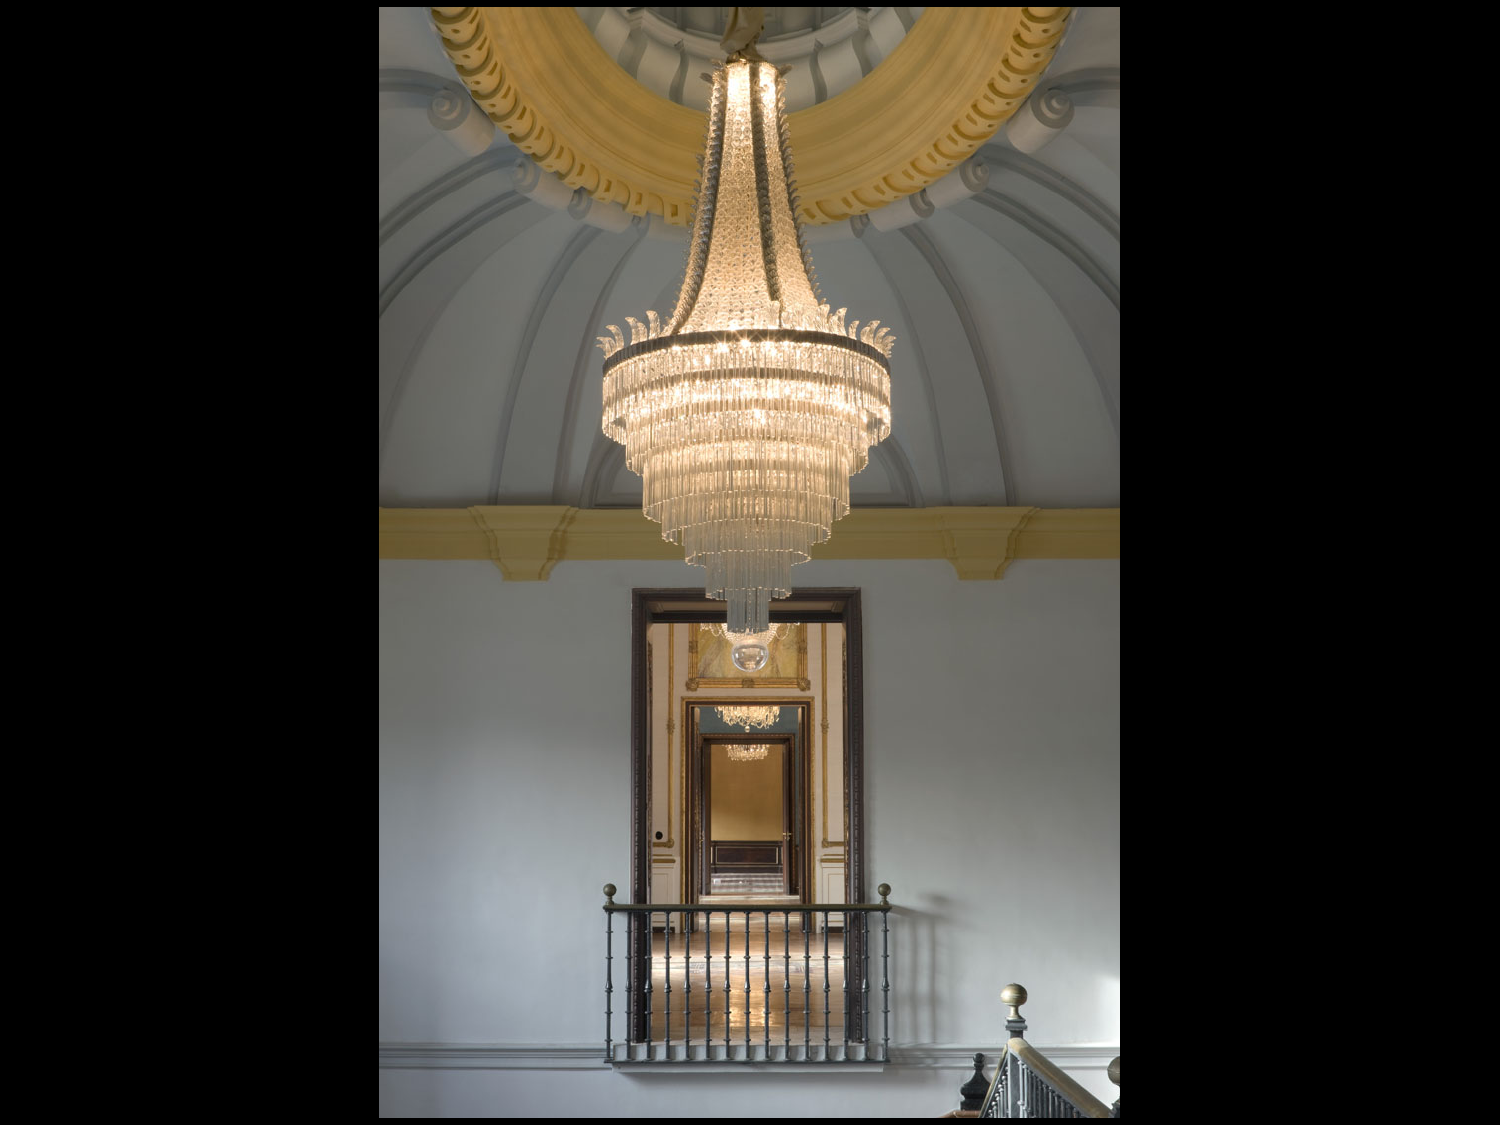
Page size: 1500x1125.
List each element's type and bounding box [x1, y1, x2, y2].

picture [379, 7, 1121, 1118]
